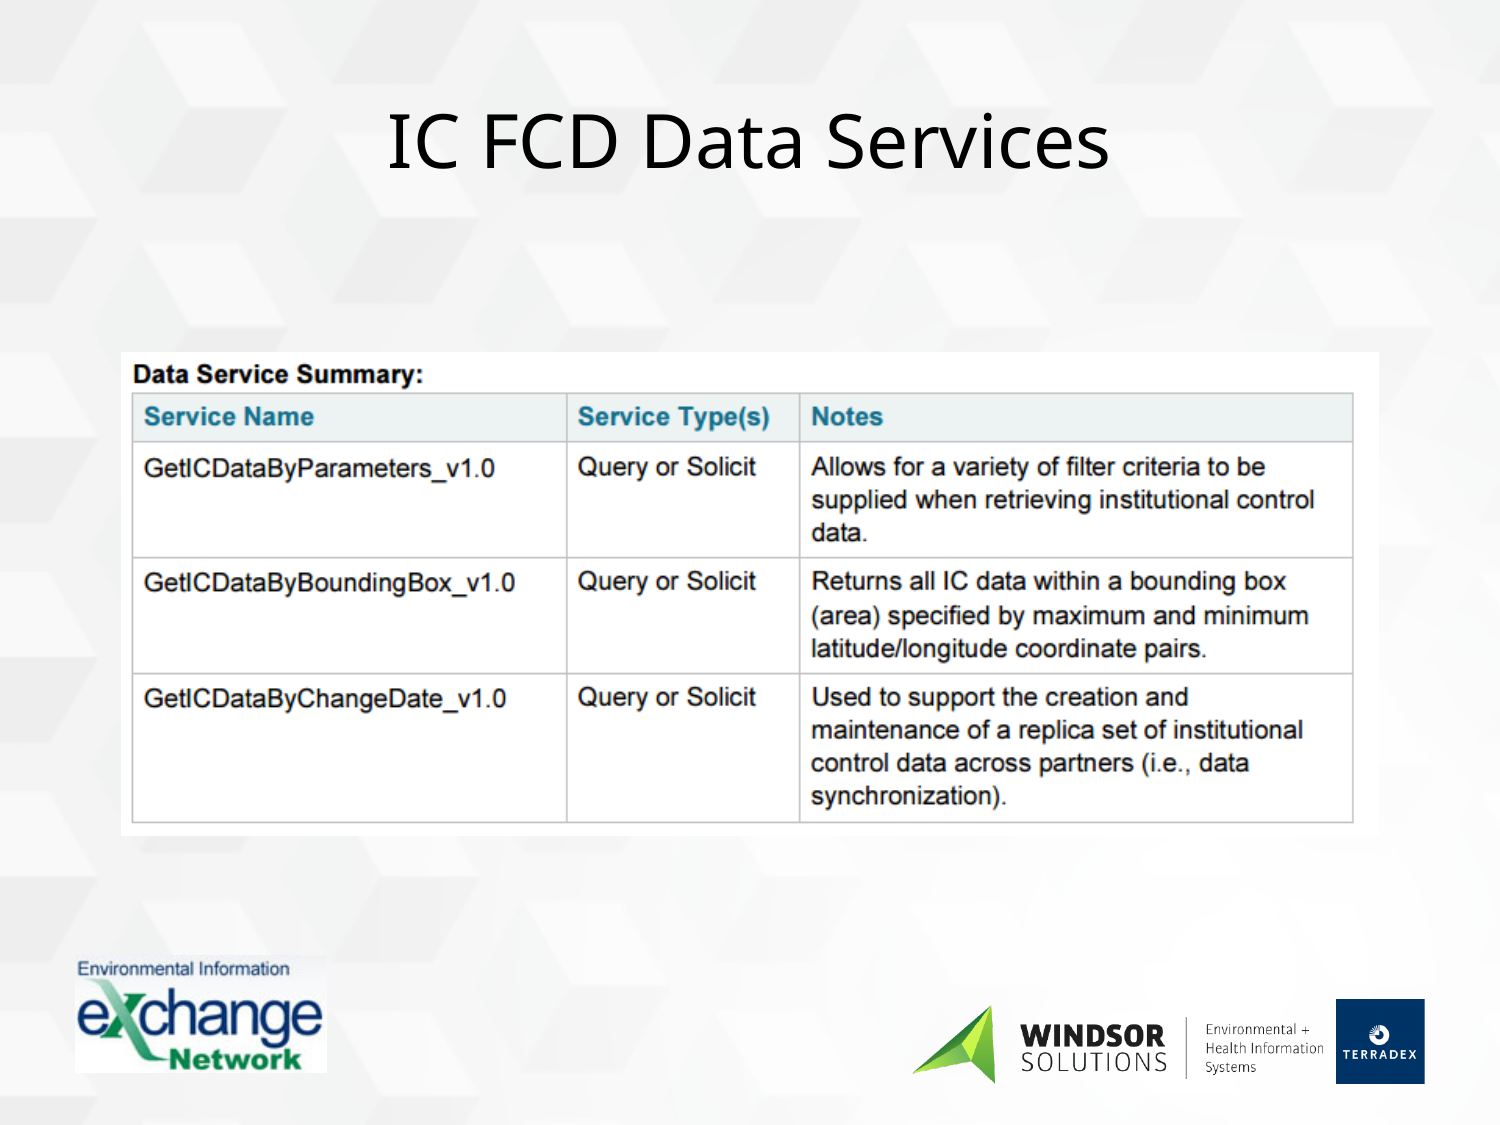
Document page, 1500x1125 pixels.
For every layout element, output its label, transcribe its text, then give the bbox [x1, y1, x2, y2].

title IC FCD Data Services [75, 45, 1425, 233]
picture [0, 0, 1500, 1125]
